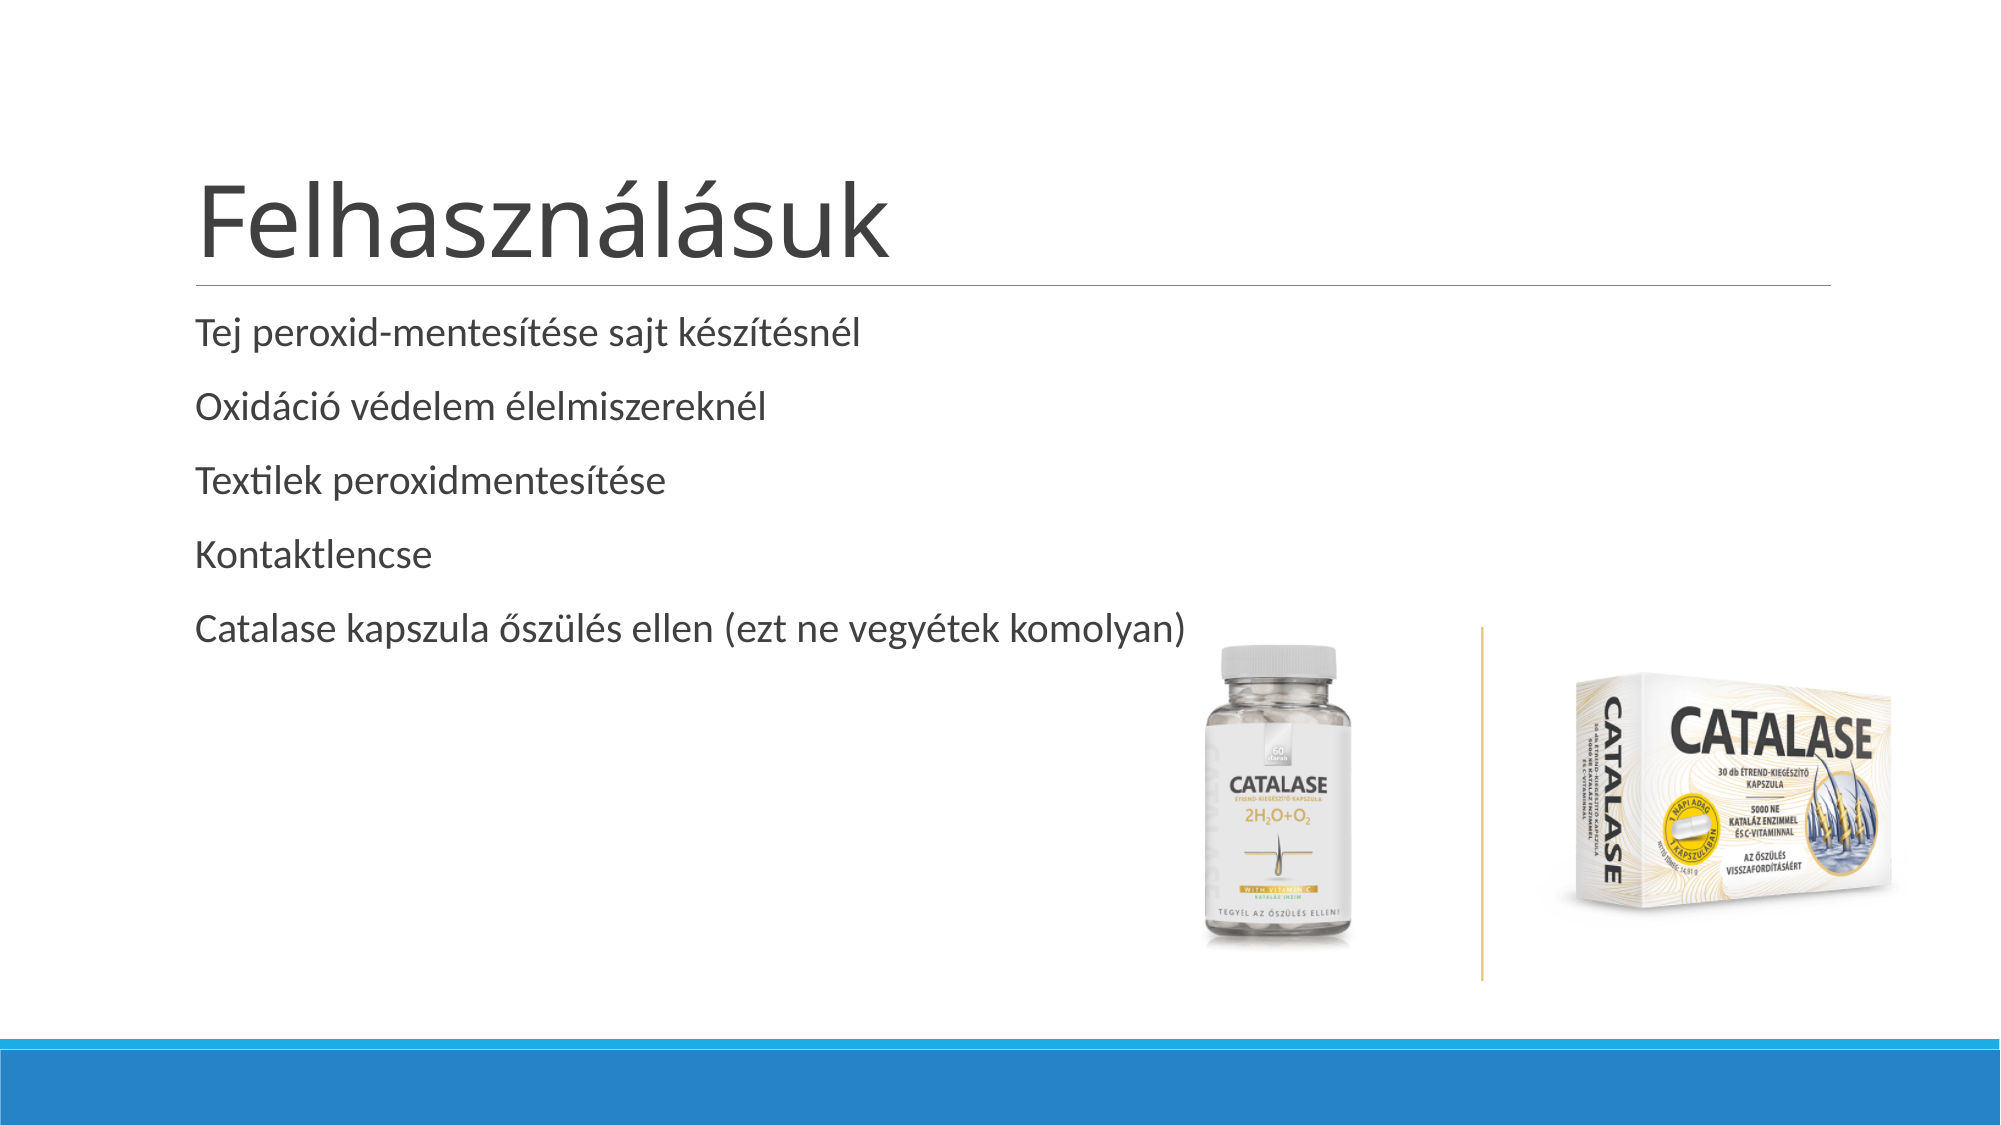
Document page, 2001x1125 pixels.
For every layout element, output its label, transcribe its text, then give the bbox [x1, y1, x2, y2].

title Felhasználásuk [180, 47, 1830, 285]
list Tej peroxid-mentesítése sajt készítésnél Oxidáció védelem élelmiszereknél Textilek peroxidmentesítése Kontaktlencse Catalase kapszula őszülés ellen (ezt ne vegyétek komolyan) [180, 302, 1830, 963]
picture [1158, 626, 1911, 981]
